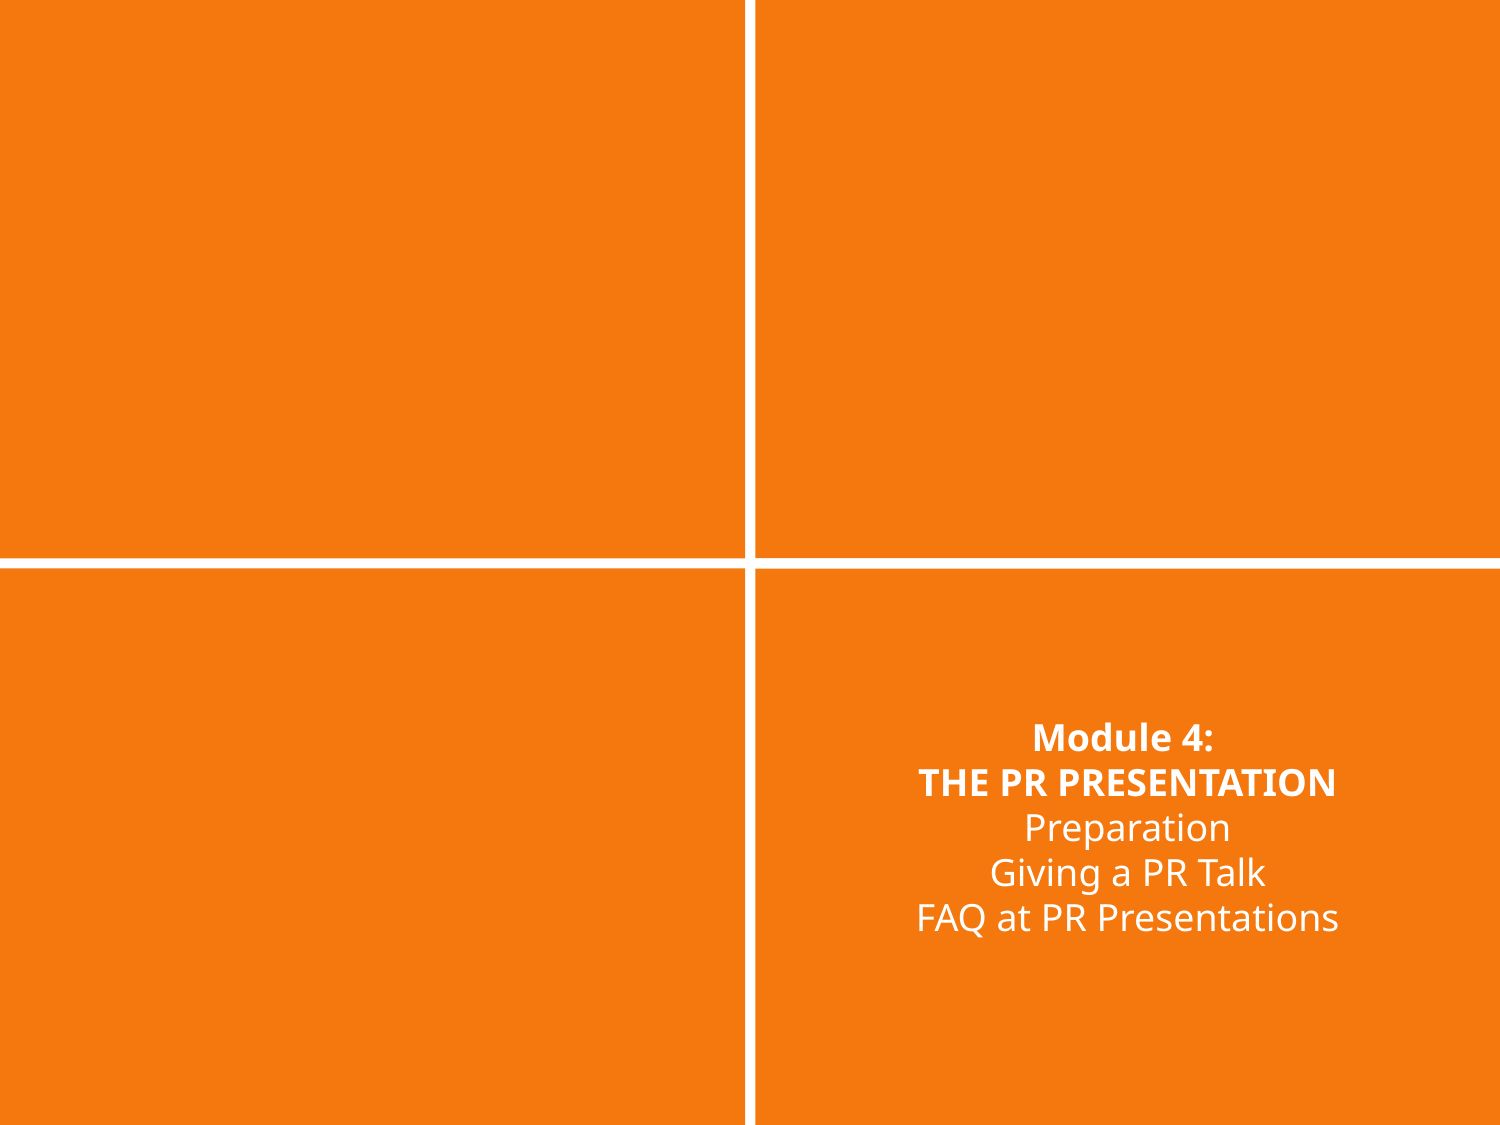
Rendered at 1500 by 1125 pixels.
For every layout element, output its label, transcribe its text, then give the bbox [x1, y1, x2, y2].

text_box Module 4: THE PR PRESENTATION Preparation Giving a PR Talk FAQ at PR Presentations [754, 567, 1500, 1125]
text_box [0, 0, 746, 559]
text_box [754, 0, 1500, 559]
text_box [0, 567, 746, 1125]
